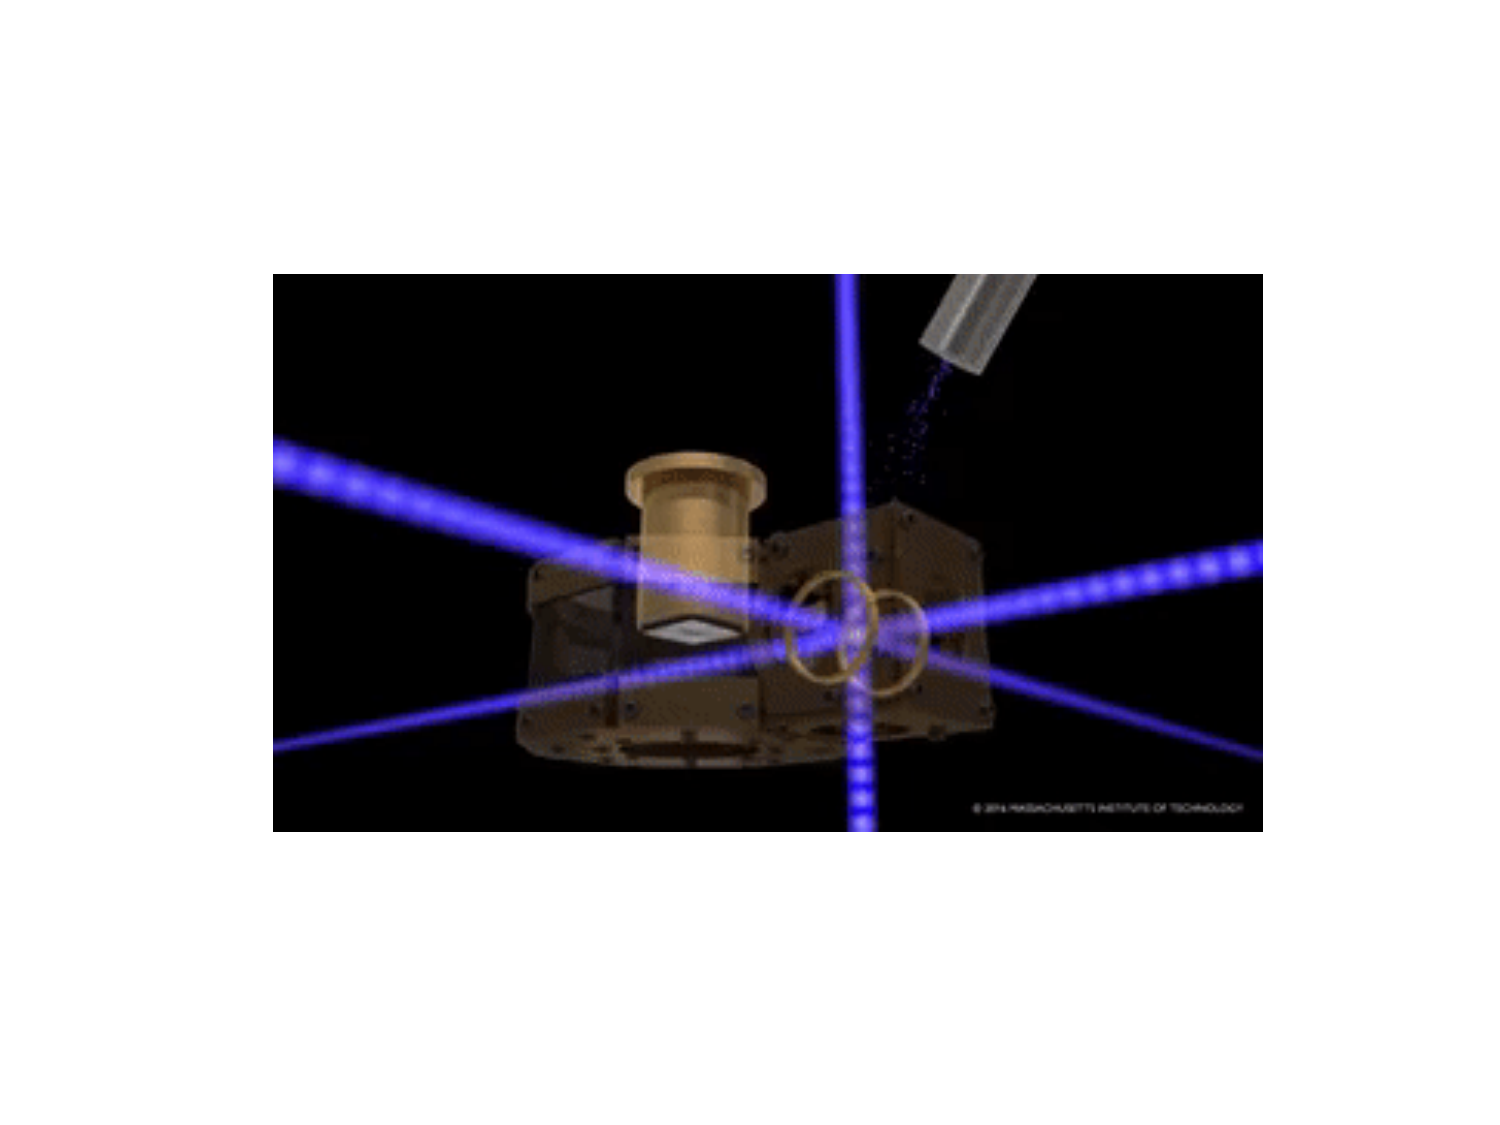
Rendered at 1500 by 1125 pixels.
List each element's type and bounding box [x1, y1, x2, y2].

picture [273, 274, 1263, 832]
